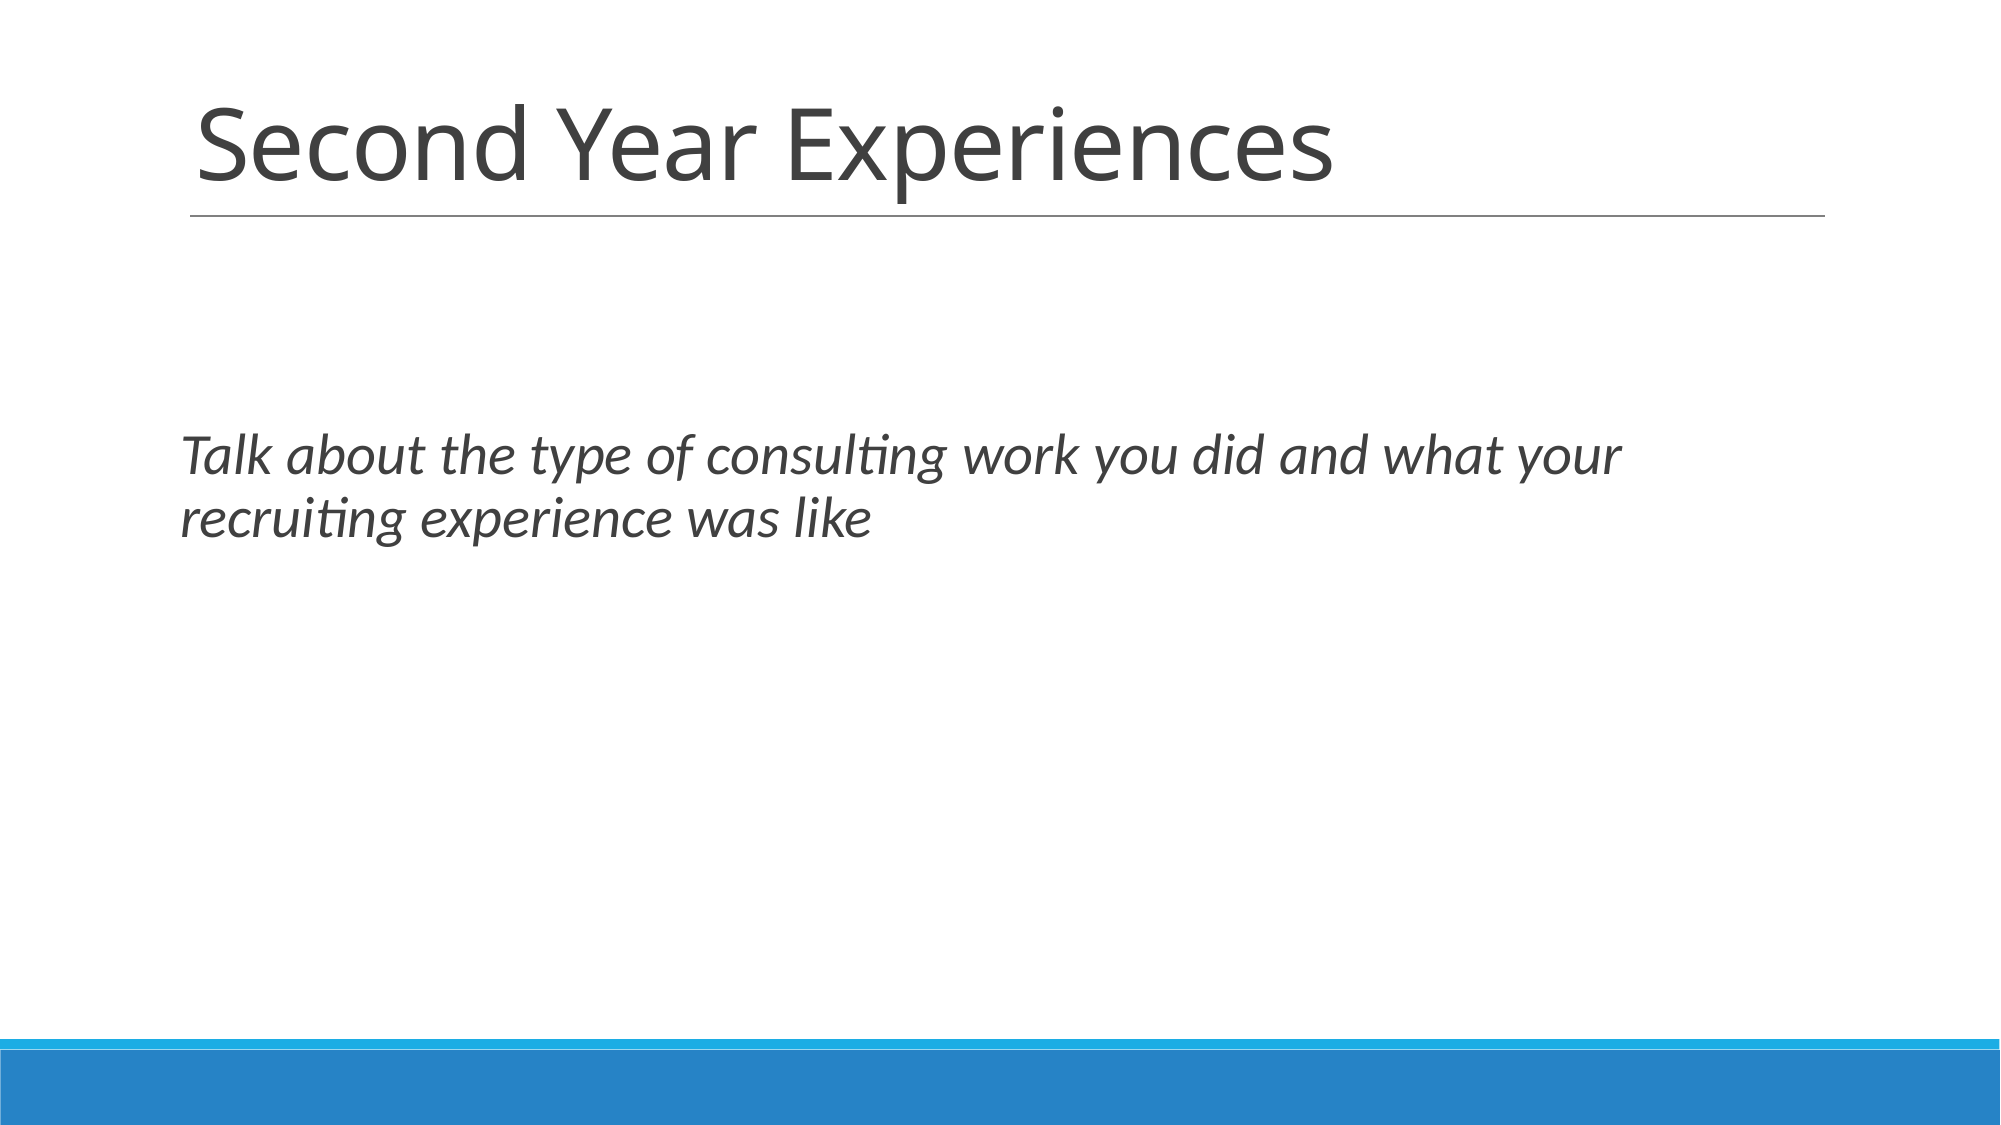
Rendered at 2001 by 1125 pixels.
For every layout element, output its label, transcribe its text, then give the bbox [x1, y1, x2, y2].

list Talk about the type of consulting work you did and what your recruiting experience was like [180, 225, 1830, 963]
title Second Year Experiences [180, 47, 1830, 209]
